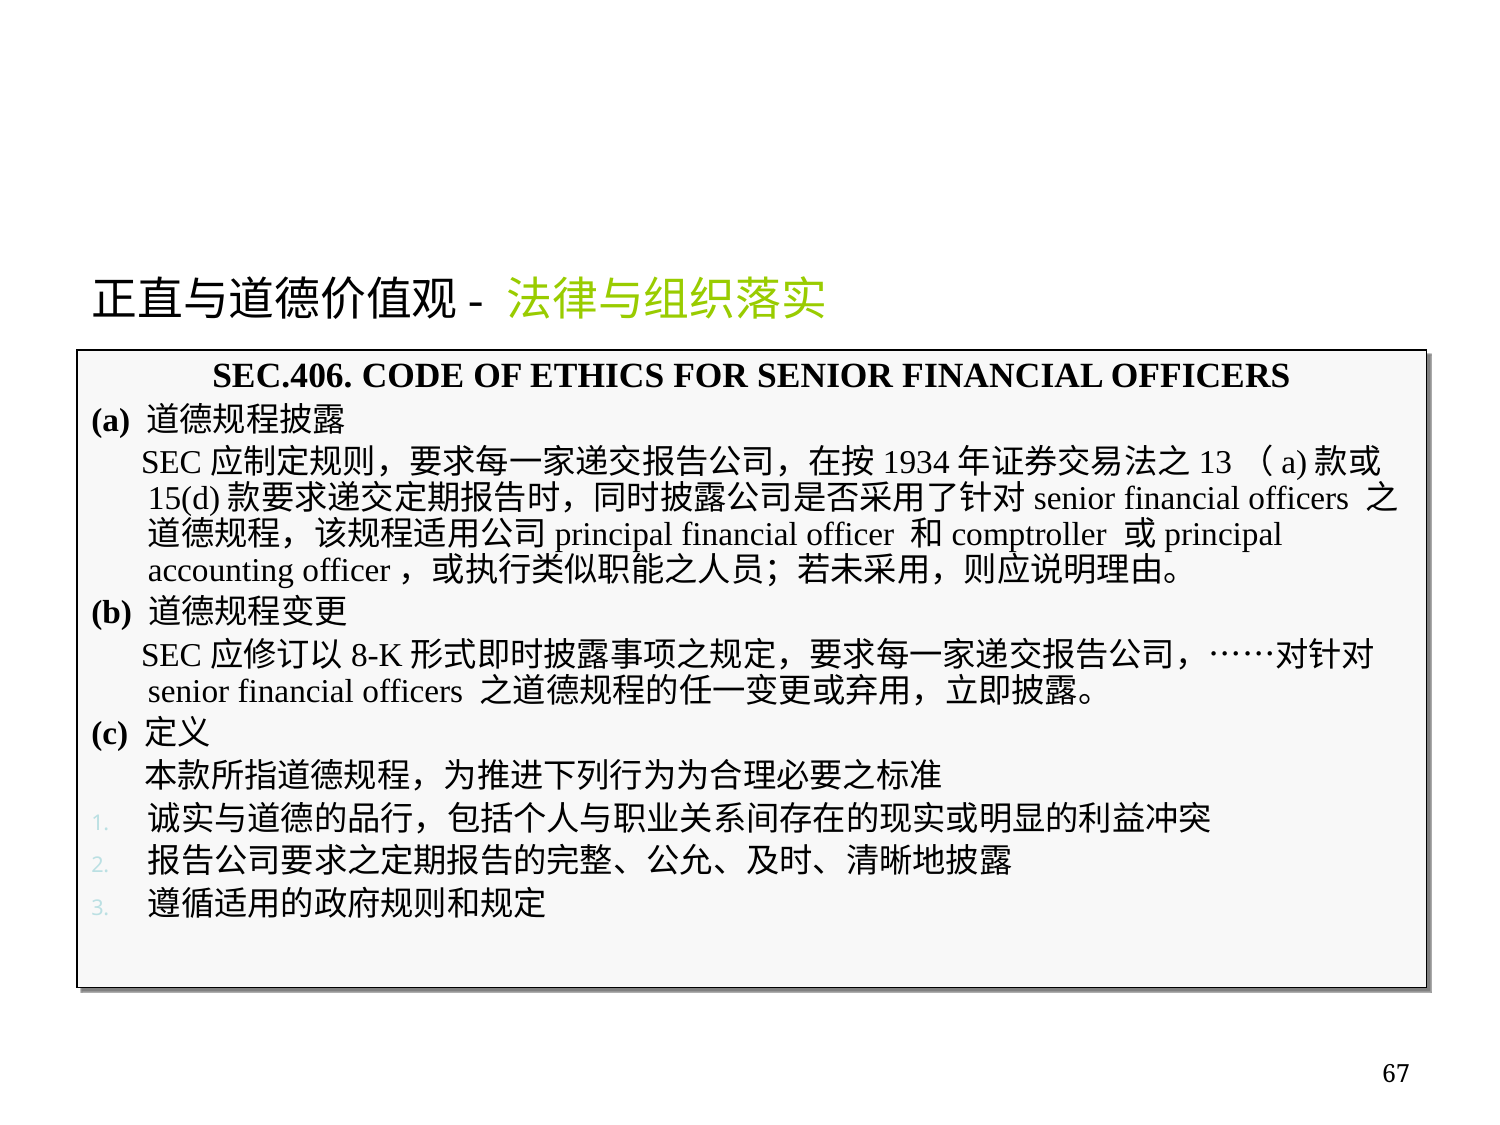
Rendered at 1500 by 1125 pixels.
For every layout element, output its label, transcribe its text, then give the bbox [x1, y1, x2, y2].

list 正直与道德价值观- 法律与组织落实 [76, 988, 1428, 1006]
list 正直与道德价值观- 法律与组织落实 [76, 262, 1428, 353]
text_box SEC.406. CODE OF ETHICS FOR SENIOR FINANCIAL OFFICERS (a) 道德规程披露 SEC应制定规则，要求每一家递交报告公司，在按1934年证券交易法之13（a)款或15(d)款要求递交定期报告时，同时披露公司是否采用了针对senior financial officers 之道德规程，该规程适用公司principal financial officer 和comptroller 或principal accounting officer，或执行类似职能之人员；若未采用，则应说明理由。 (b) 道德规程变更 SEC应修订以8-K形式即时披露事项之规定，要求每一家递交报告公司，……对针对senior financial officers 之道德规程的任一变更或弃用，立即披露。 (c) 定义 本款所指道德规程，为推进下列行为为合理必要之标准 诚实与道德的品行，包括个人与职业关系间存在的现实或明显的利益冲突 报告公司要求之定期报告的完整、公允、及时、清晰地披露 遵循适用的政府规则和规定 [76, 350, 1427, 988]
text_box [1074, 1024, 1425, 1100]
